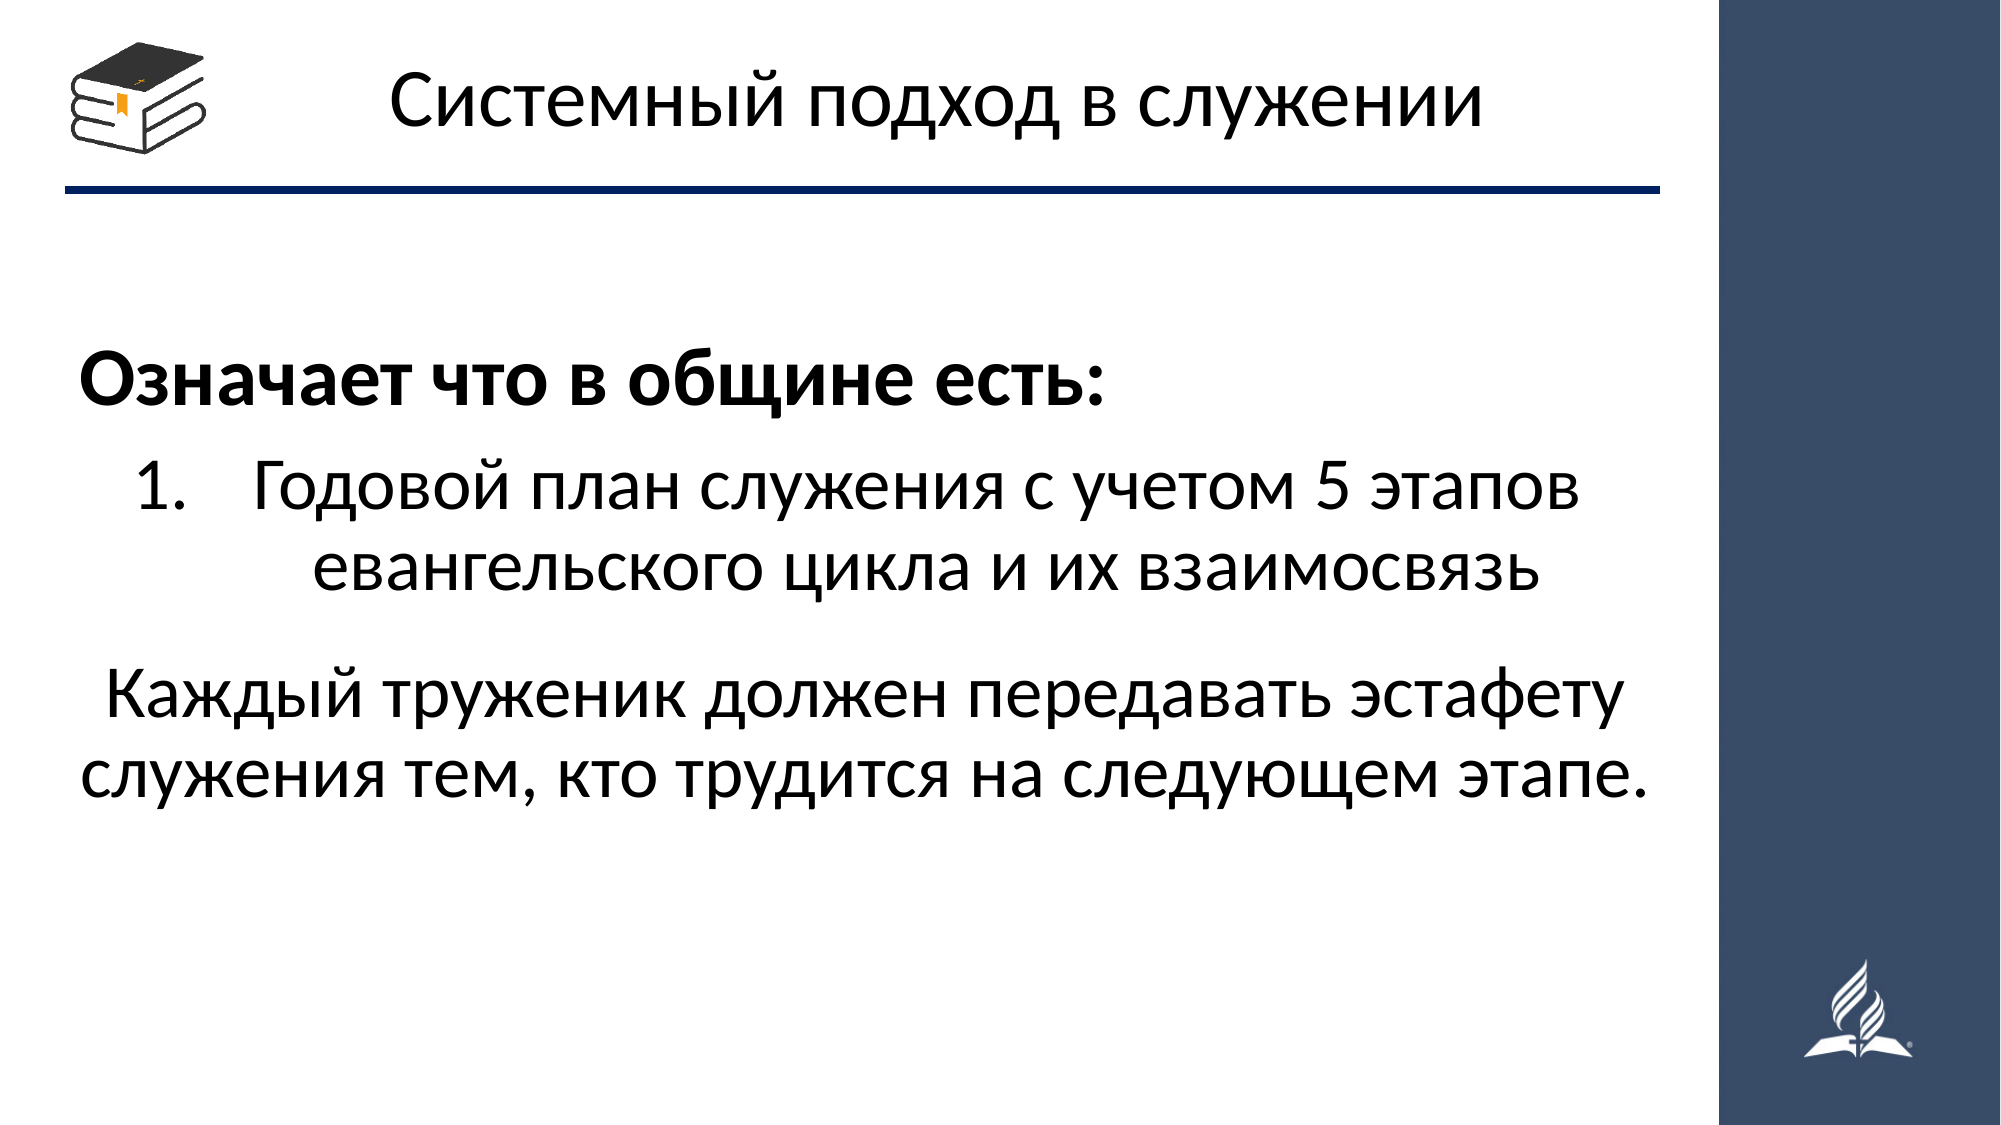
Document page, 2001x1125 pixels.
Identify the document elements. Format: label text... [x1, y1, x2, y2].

picture [56, 18, 217, 178]
text_box Означает что в общине есть: Годовой план служения с учетом 5 этапов евангельского цикла и их взаимосвязь Каждый труженик должен передавать эстафету служения тем, кто трудится на следующем этапе. [71, 238, 1660, 910]
text_box Системный подход в служении [217, 21, 1660, 178]
picture [1719, 0, 2001, 1125]
